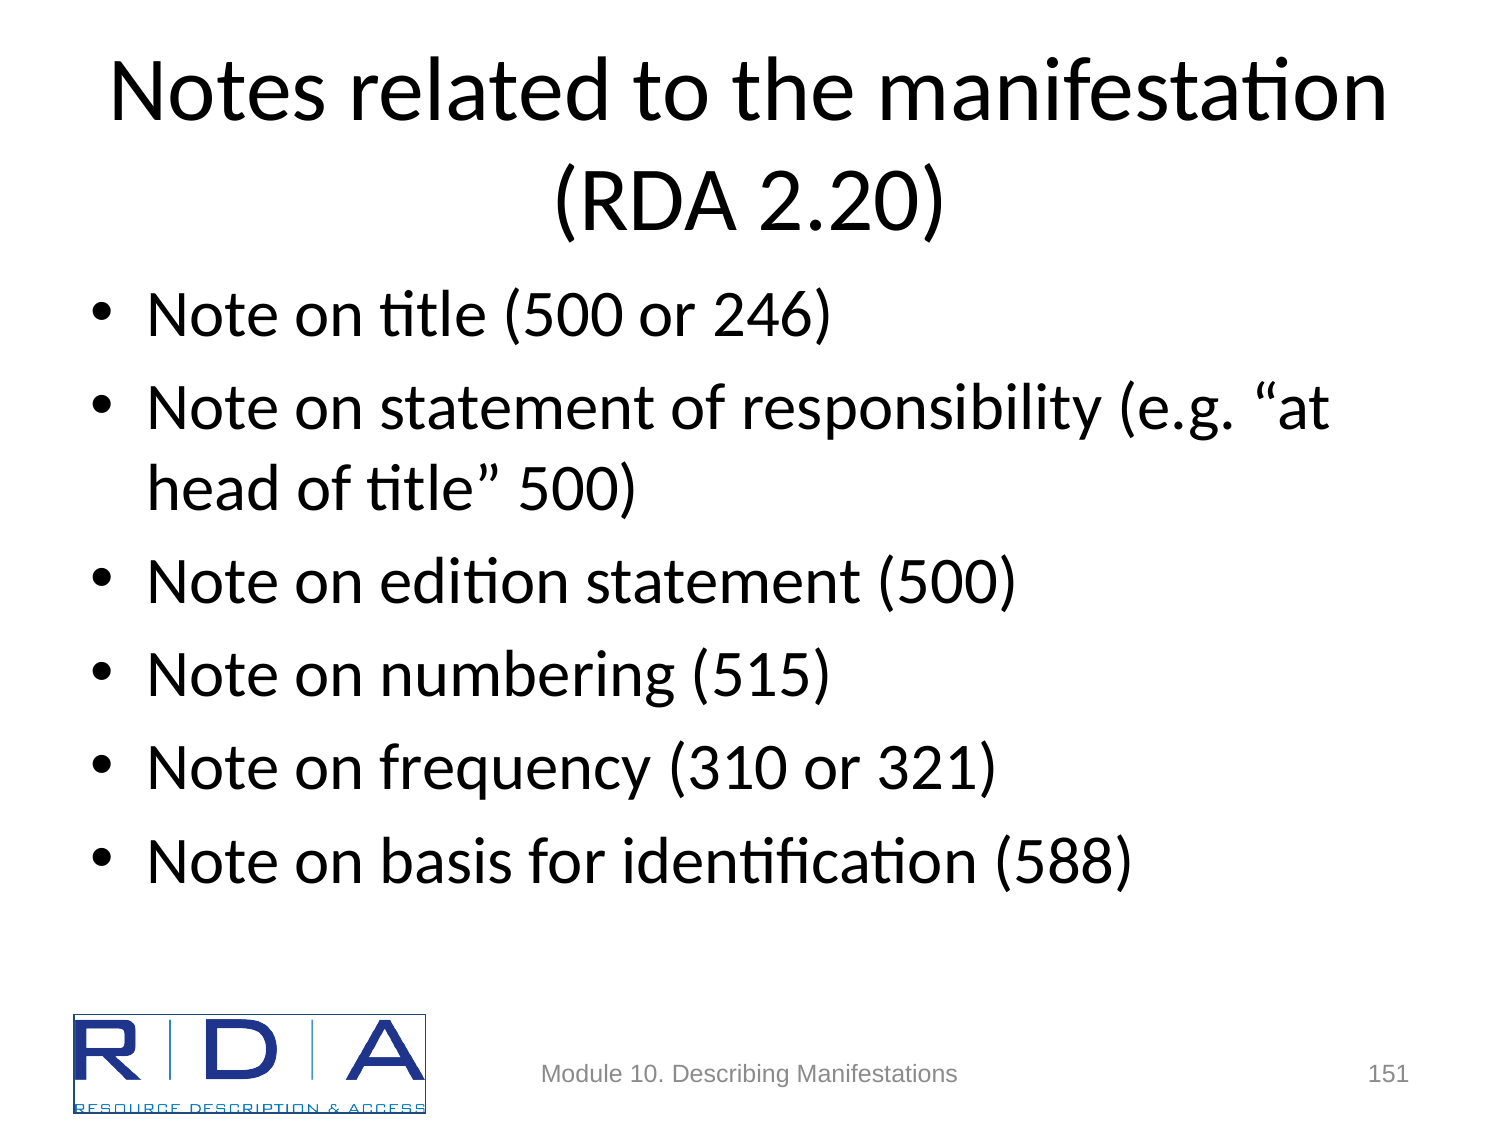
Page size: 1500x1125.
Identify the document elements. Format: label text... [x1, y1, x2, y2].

title Notes related to the manifestation (RDA 2.20) [75, 45, 1425, 233]
slide_number 151 [1074, 1042, 1425, 1103]
footer Module 10. Describing Manifestations [512, 1042, 988, 1103]
picture [75, 1015, 425, 1112]
list Note on title (500 or 246) Note on statement of responsibility (e.g. “at head of title” 500) Note on edition statement (500) Note on numbering (515) Note on frequency (310 or 321) Note on basis for identification (588) [75, 262, 1425, 1005]
